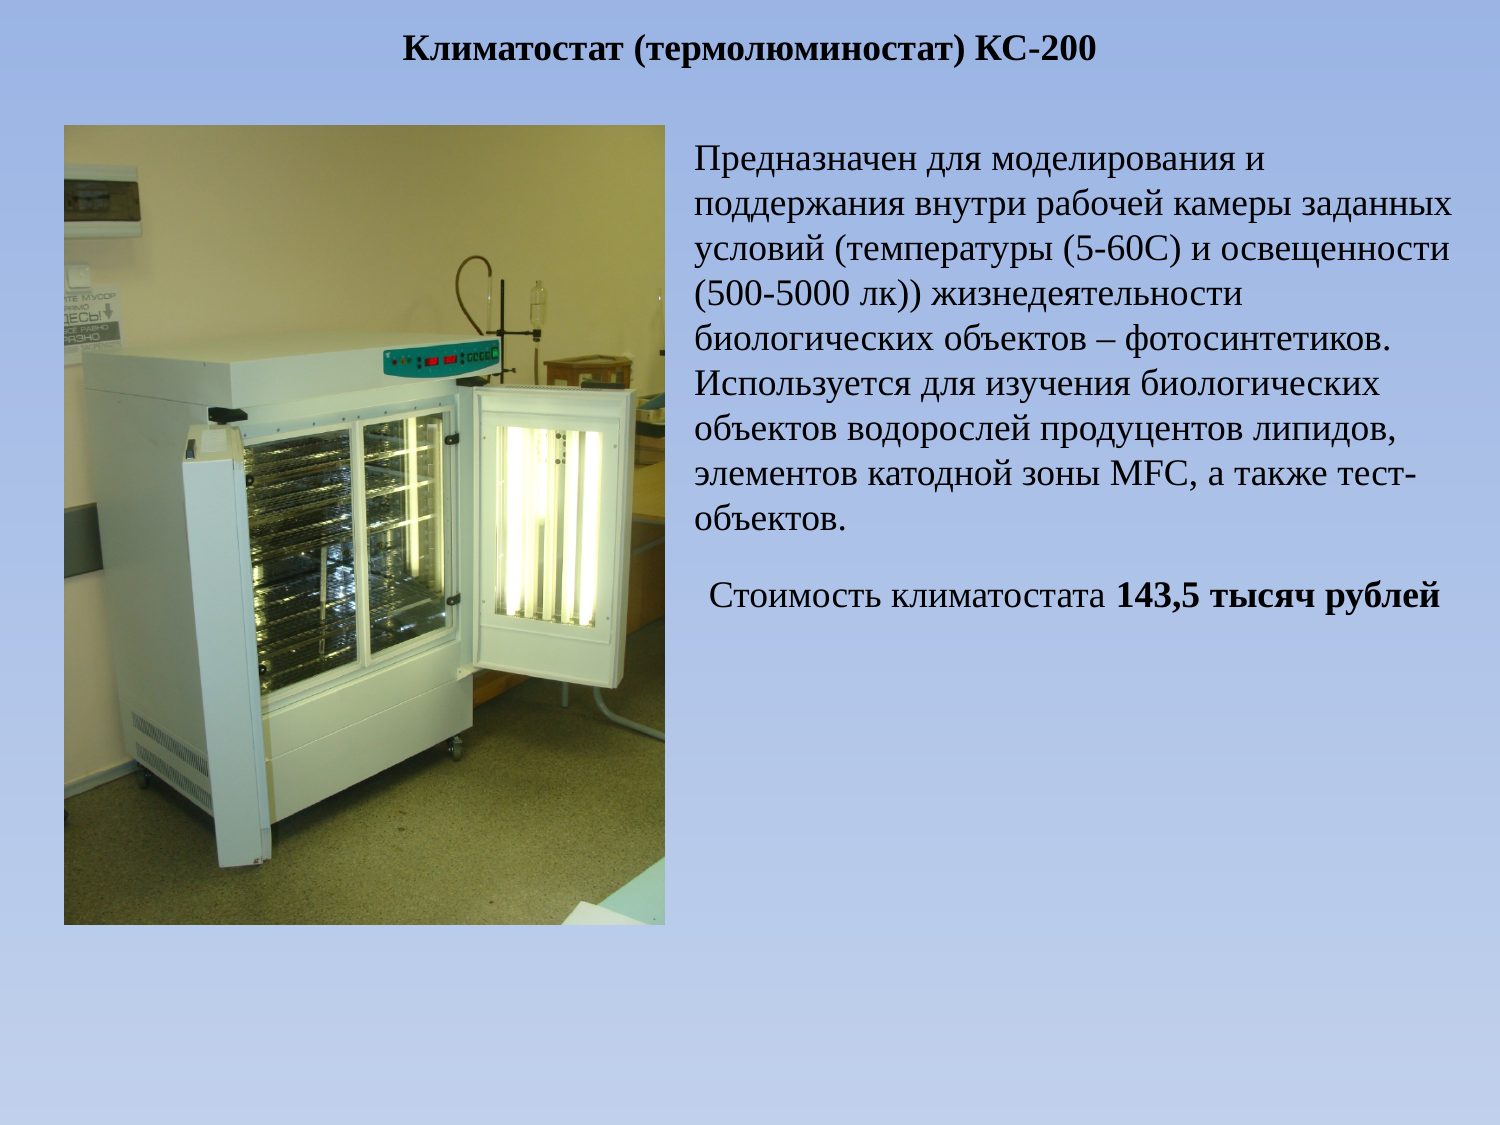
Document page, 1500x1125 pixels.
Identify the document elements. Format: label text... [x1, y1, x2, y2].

picture [64, 125, 665, 925]
title Климатостат (термолюминостат) КС-200 [0, 0, 1500, 91]
text_box Стоимость климатостата 143,5 тысяч рублей [694, 562, 1456, 623]
list Предназначен для моделирования и поддержания внутри рабочей камеры заданных условий (температуры (5-60С) и освещенности (500-5000 лк)) жизнедеятельности биологических объектов – фотосинтетиков. Используется для изучения биологических объектов водорослей продуцентов липидов, элементов катодной зоны MFC, а также тест-объектов. [678, 125, 1471, 941]
